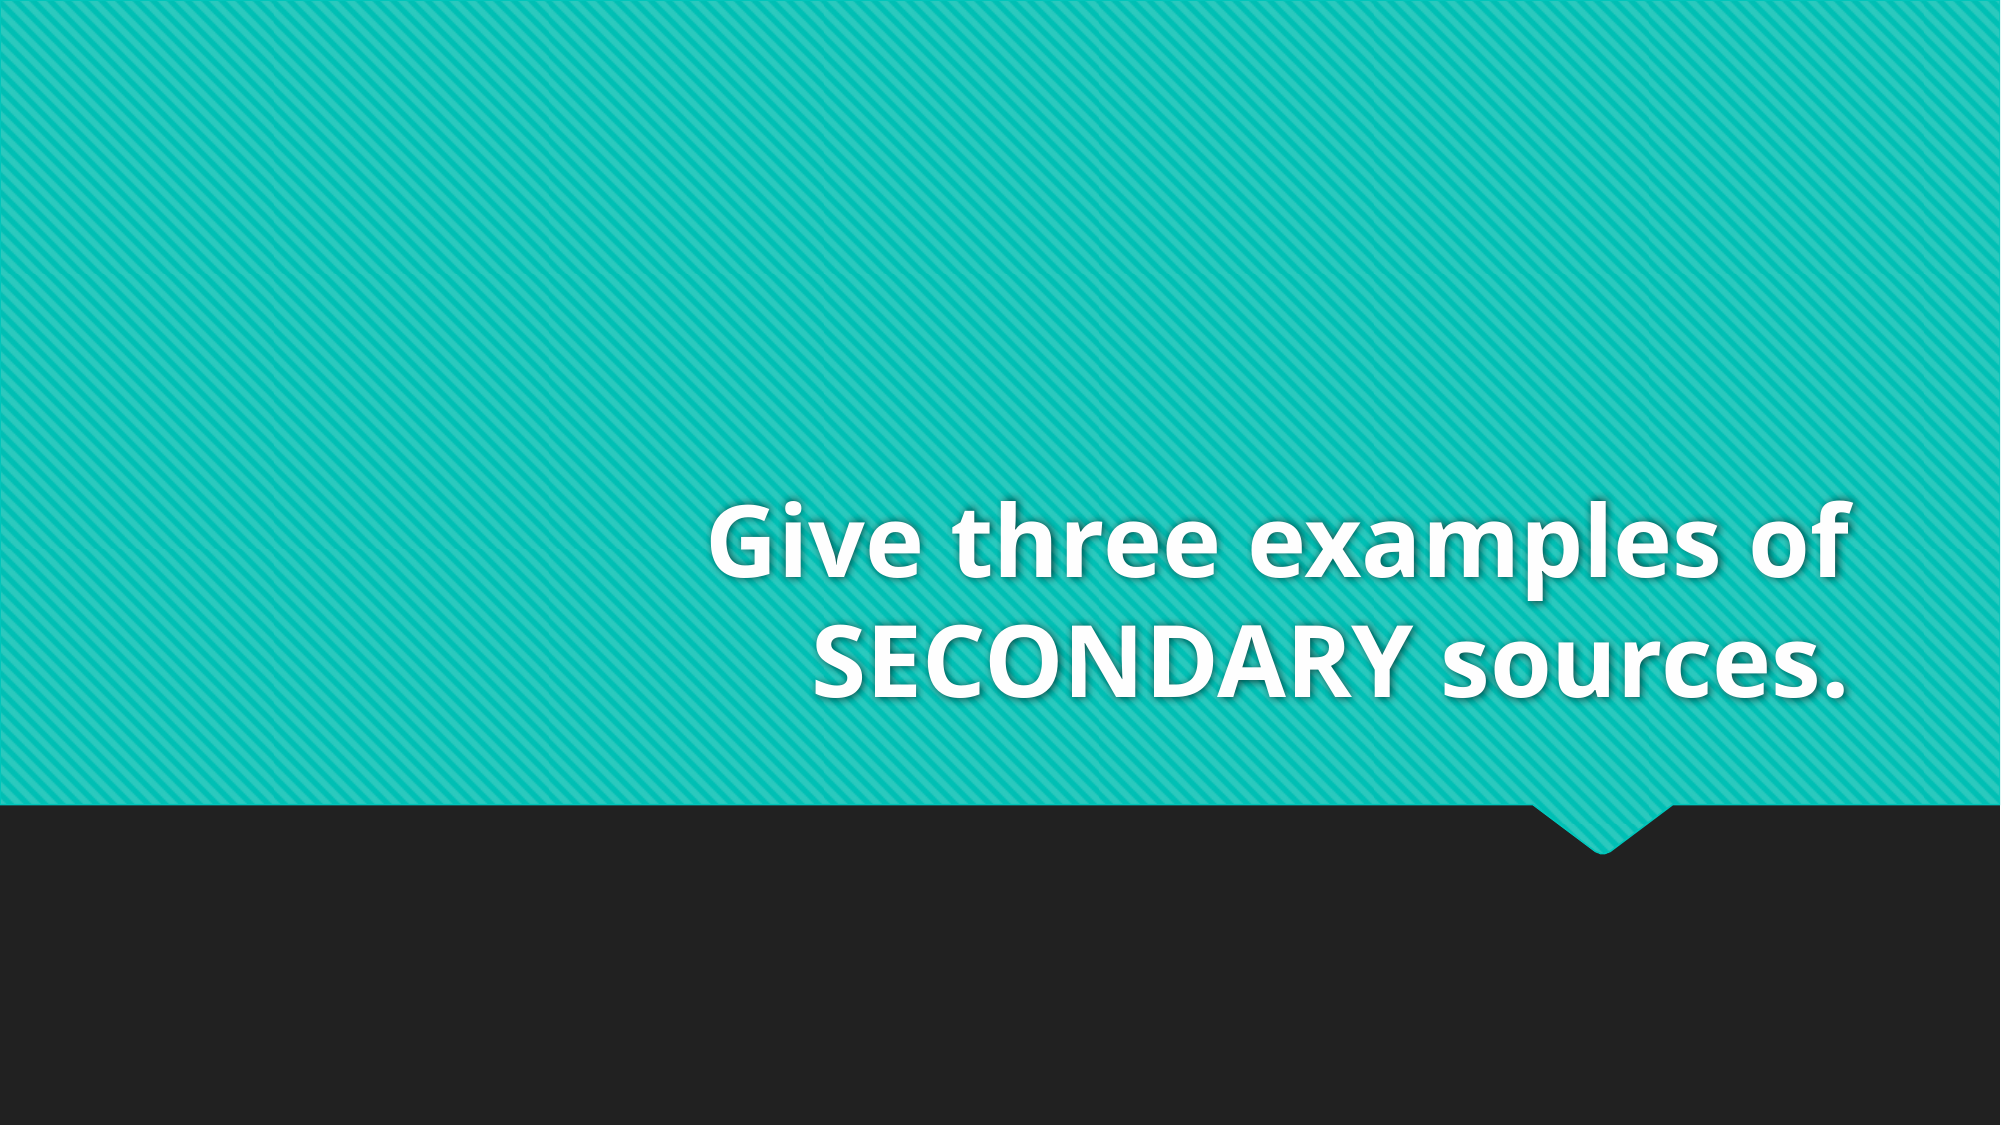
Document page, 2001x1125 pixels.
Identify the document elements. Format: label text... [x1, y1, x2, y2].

title Give three examples of SECONDARY sources. [132, 484, 1866, 726]
